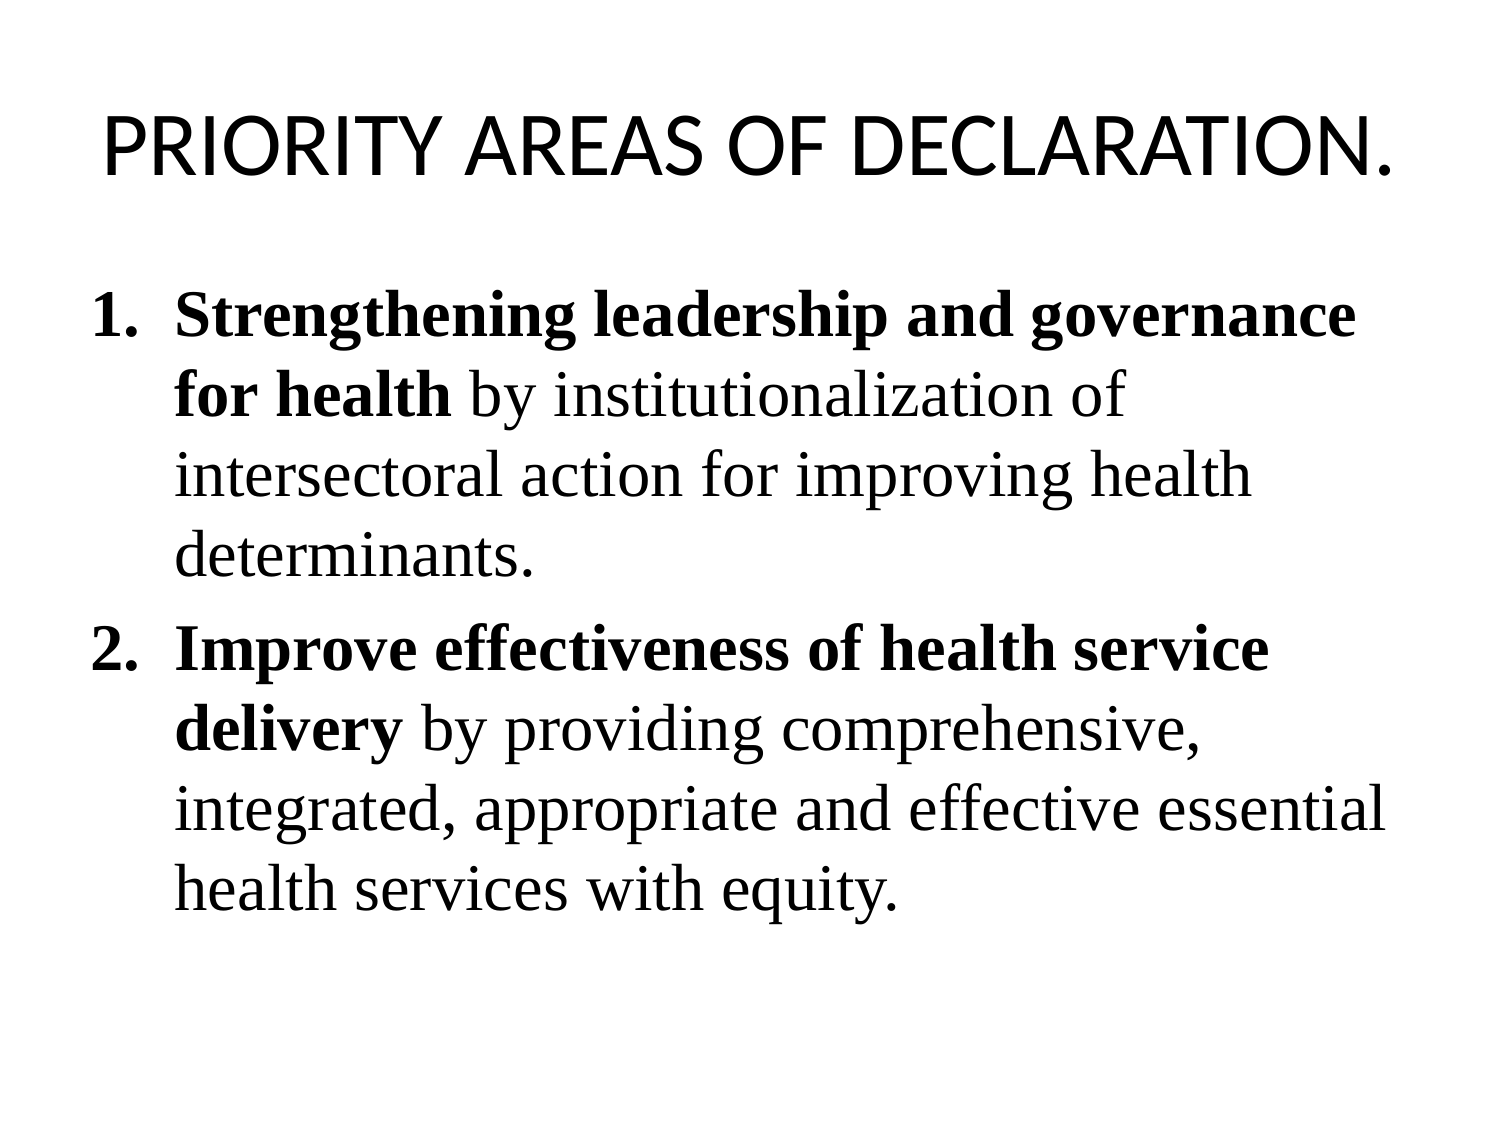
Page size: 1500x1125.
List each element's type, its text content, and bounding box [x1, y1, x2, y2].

list Strengthening leadership and governance for health by institutionalization of intersectoral action for improving health determinants. Improve effectiveness of health service delivery by providing comprehensive, integrated, appropriate and effective essential health services with equity. [75, 262, 1425, 1050]
title PRIORITY AREAS OF DECLARATION. [75, 45, 1425, 233]
